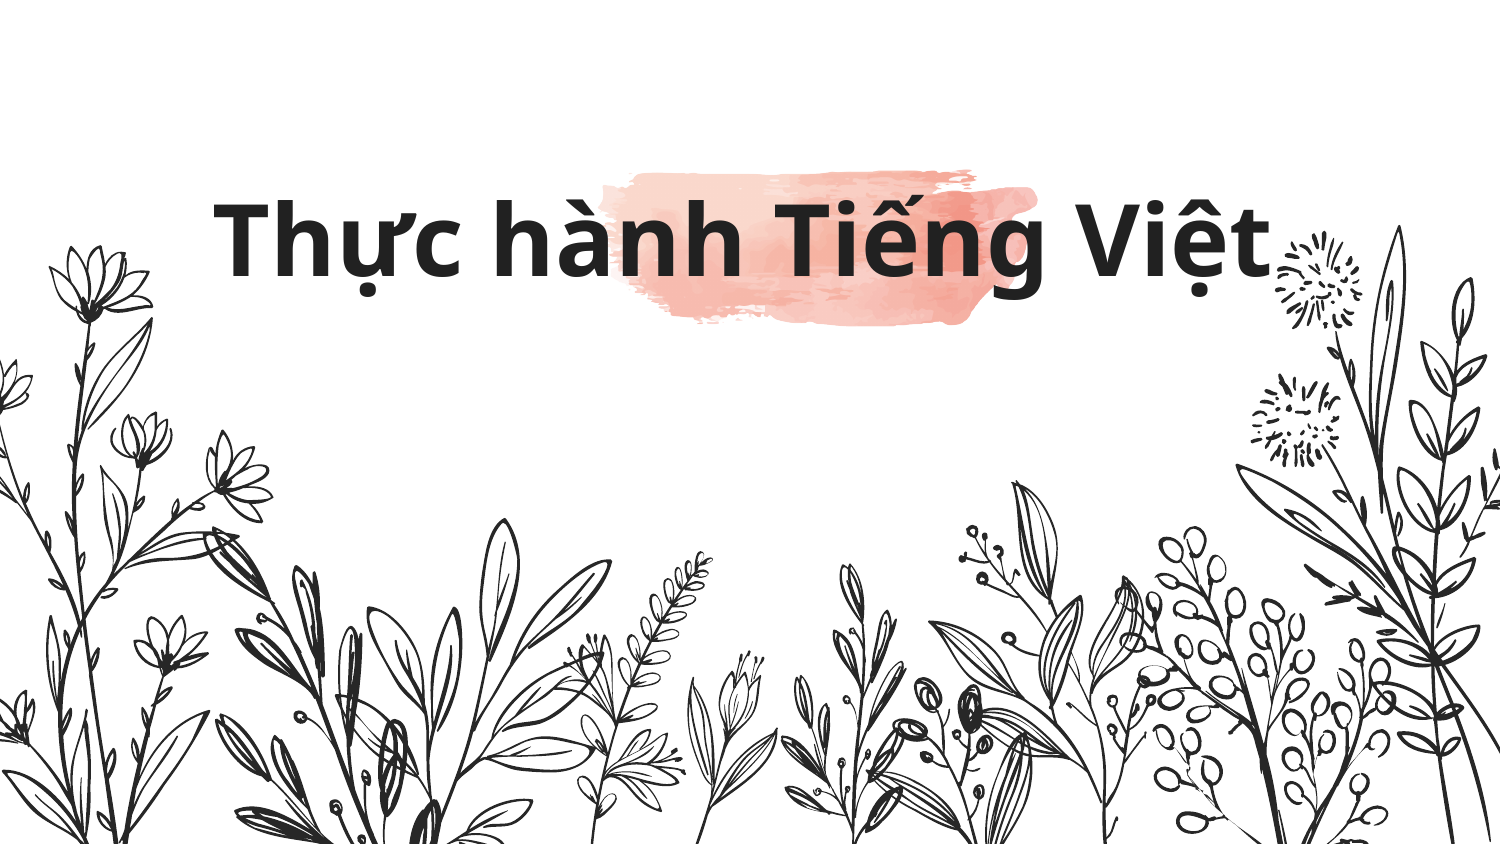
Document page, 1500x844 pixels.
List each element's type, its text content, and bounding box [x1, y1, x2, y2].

text_box [1134, 591, 1229, 724]
text_box [378, 718, 408, 844]
text_box [784, 563, 907, 844]
text_box [1152, 723, 1229, 834]
text_box [366, 606, 463, 800]
text_box [354, 729, 379, 757]
text_box [334, 694, 340, 708]
text_box [881, 771, 973, 844]
text_box [1114, 587, 1120, 601]
text_box [553, 551, 713, 844]
picture [589, 76, 1044, 381]
text_box [358, 699, 390, 722]
title Thực hành Tiếng Việt [162, 169, 584, 312]
text_box [429, 808, 435, 844]
text_box [928, 480, 1157, 844]
text_box [985, 731, 1033, 844]
text_box [1119, 632, 1128, 647]
text_box [446, 798, 534, 844]
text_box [686, 649, 779, 844]
text_box [0, 245, 274, 844]
text_box [202, 526, 378, 844]
text_box [409, 799, 442, 844]
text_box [1234, 224, 1500, 844]
text_box [356, 713, 381, 743]
title Thực hành Tiếng Việt [1048, 169, 1325, 312]
text_box [442, 517, 613, 821]
text_box [892, 677, 994, 844]
text_box [875, 778, 894, 792]
text_box [1154, 526, 1229, 665]
